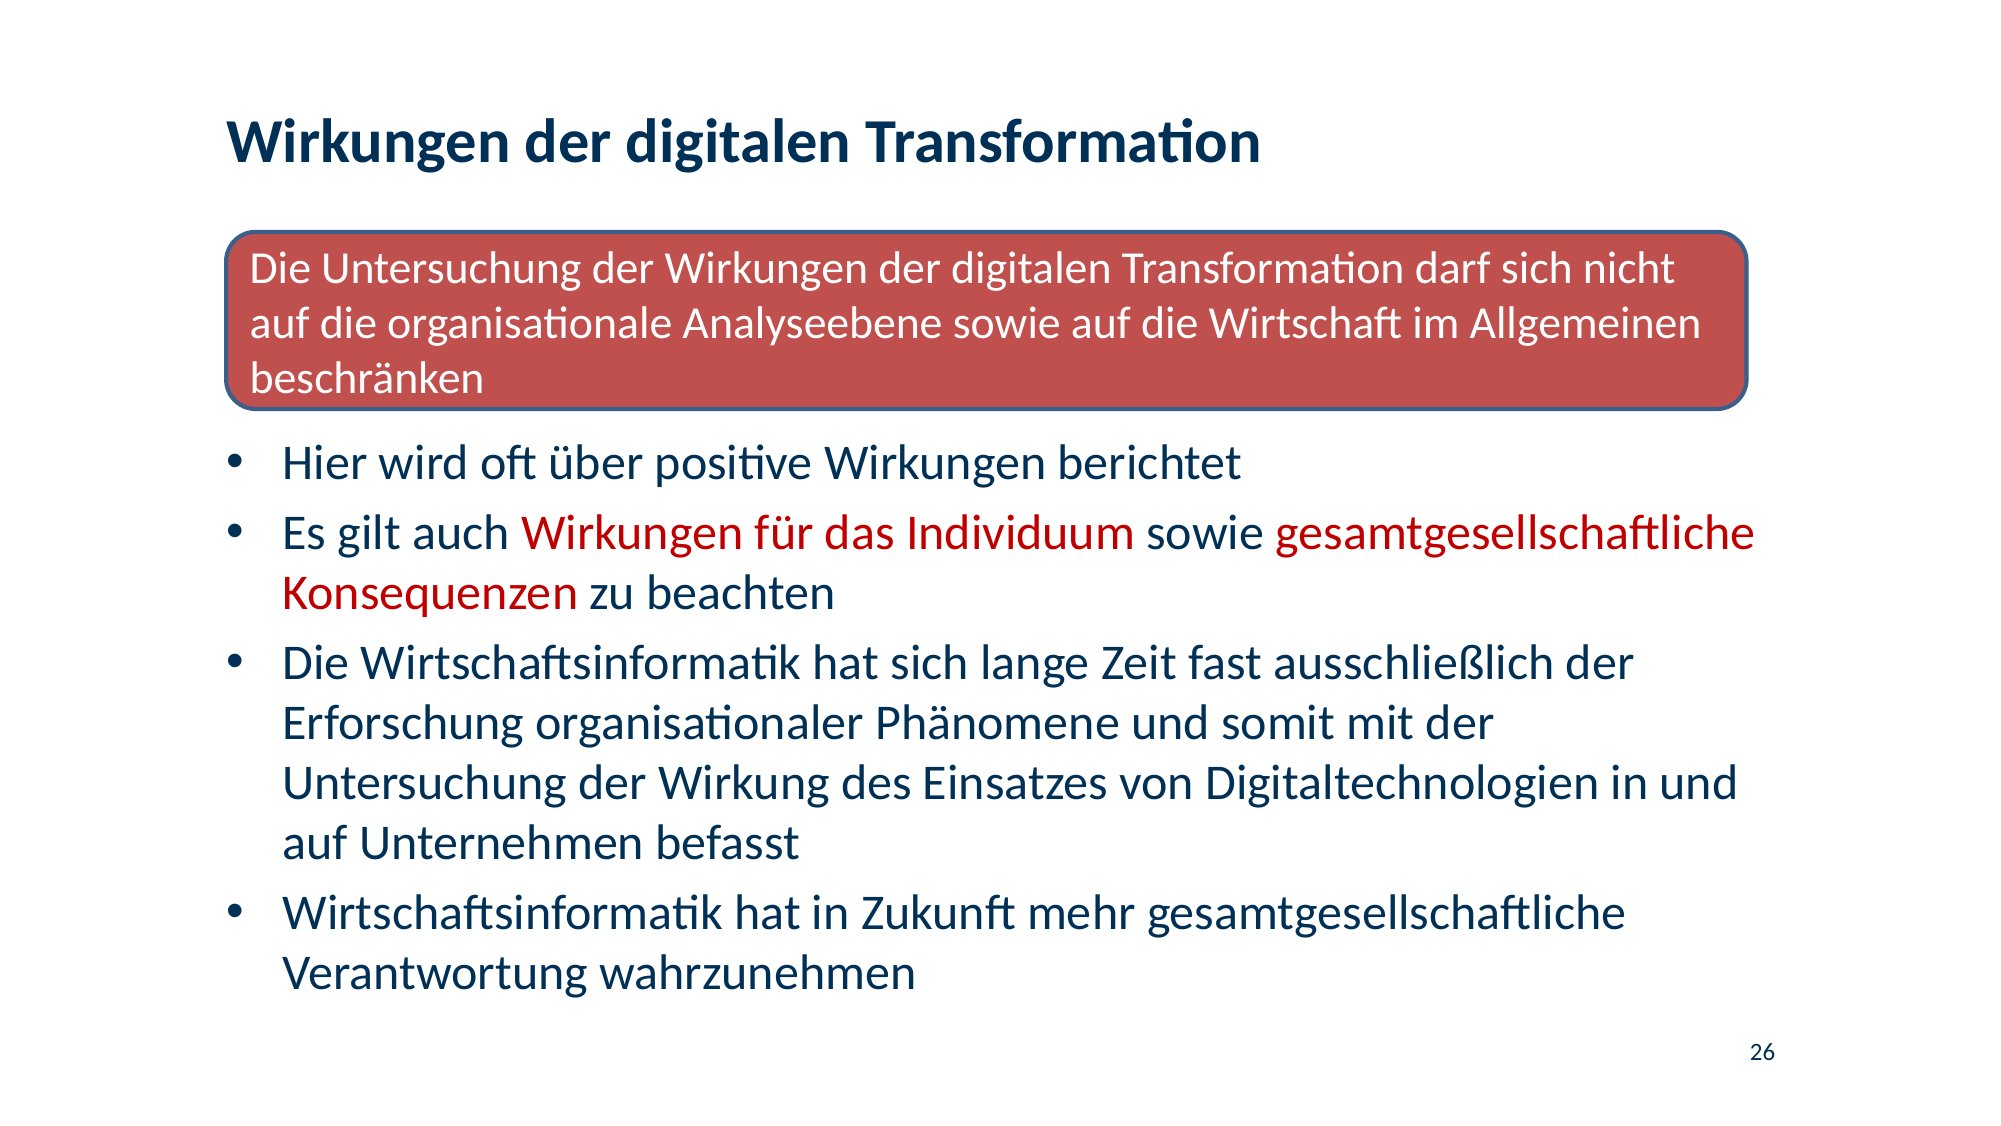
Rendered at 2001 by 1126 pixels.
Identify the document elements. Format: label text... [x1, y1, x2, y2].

list Hier wird oft über positive Wirkungen berichtet Es gilt auch Wirkungen für das Individuum sowie gesamtgesellschaftliche Konsequenzen zu beachten Die Wirtschaftsinformatik hat sich lange Zeit fast ausschließlich der Erforschung organisationaler Phänomene und somit mit der Untersuchung der Wirkung des Einsatzes von Digitaltechnologien in und auf Unternehmen befasst Wirtschaftsinformatik hat in Zukunft mehr gesamtgesellschaftliche Verantwortung wahrzunehmen [226, 429, 1774, 1036]
text_box Die Untersuchung der Wirkungen der digitalen Transformation darf sich nicht auf die organisationale Analyseebene sowie auf die Wirtschaft im Allgemeinen beschränken [224, 229, 1749, 412]
title Wirkungen der digitalen Transformation [226, 100, 1286, 248]
slide_number 26 [1544, 1035, 1776, 1066]
